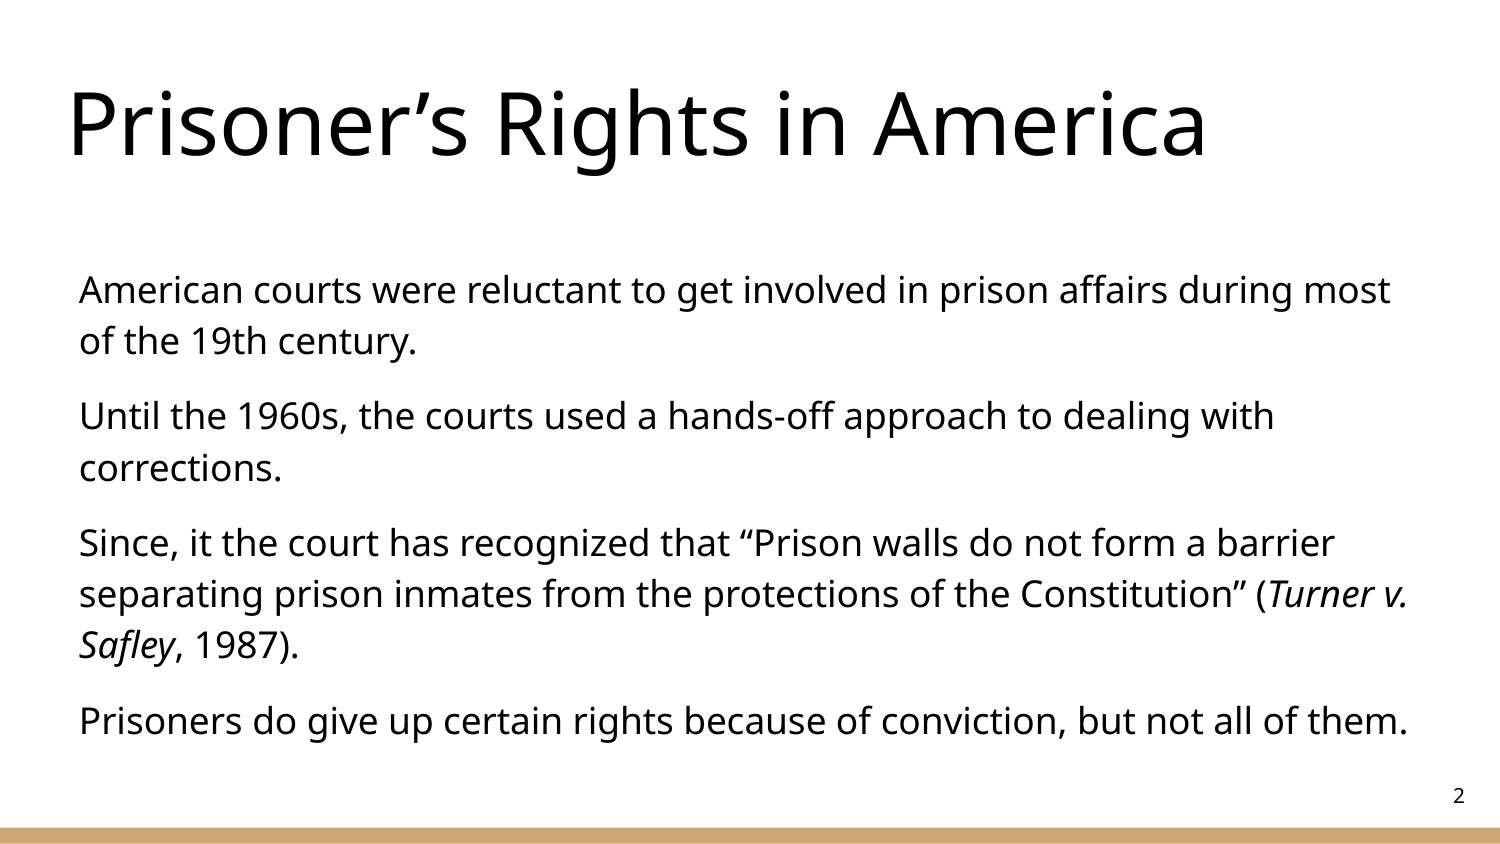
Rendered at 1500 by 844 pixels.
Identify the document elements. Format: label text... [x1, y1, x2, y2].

title Prisoner’s Rights in America [51, 51, 1449, 189]
list American courts were reluctant to get involved in prison affairs during most of the 19th century. Until the 1960s, the courts used a hands-off approach to dealing with corrections. Since, it the court has recognized that “Prison walls do not form a barrier separating prison inmates from the protections of the Constitution” (Turner v. Safley, 1987). Prisoners do give up certain rights because of conviction, but not all of them. [63, 244, 1437, 780]
slide_number ‹#› [1389, 764, 1480, 830]
